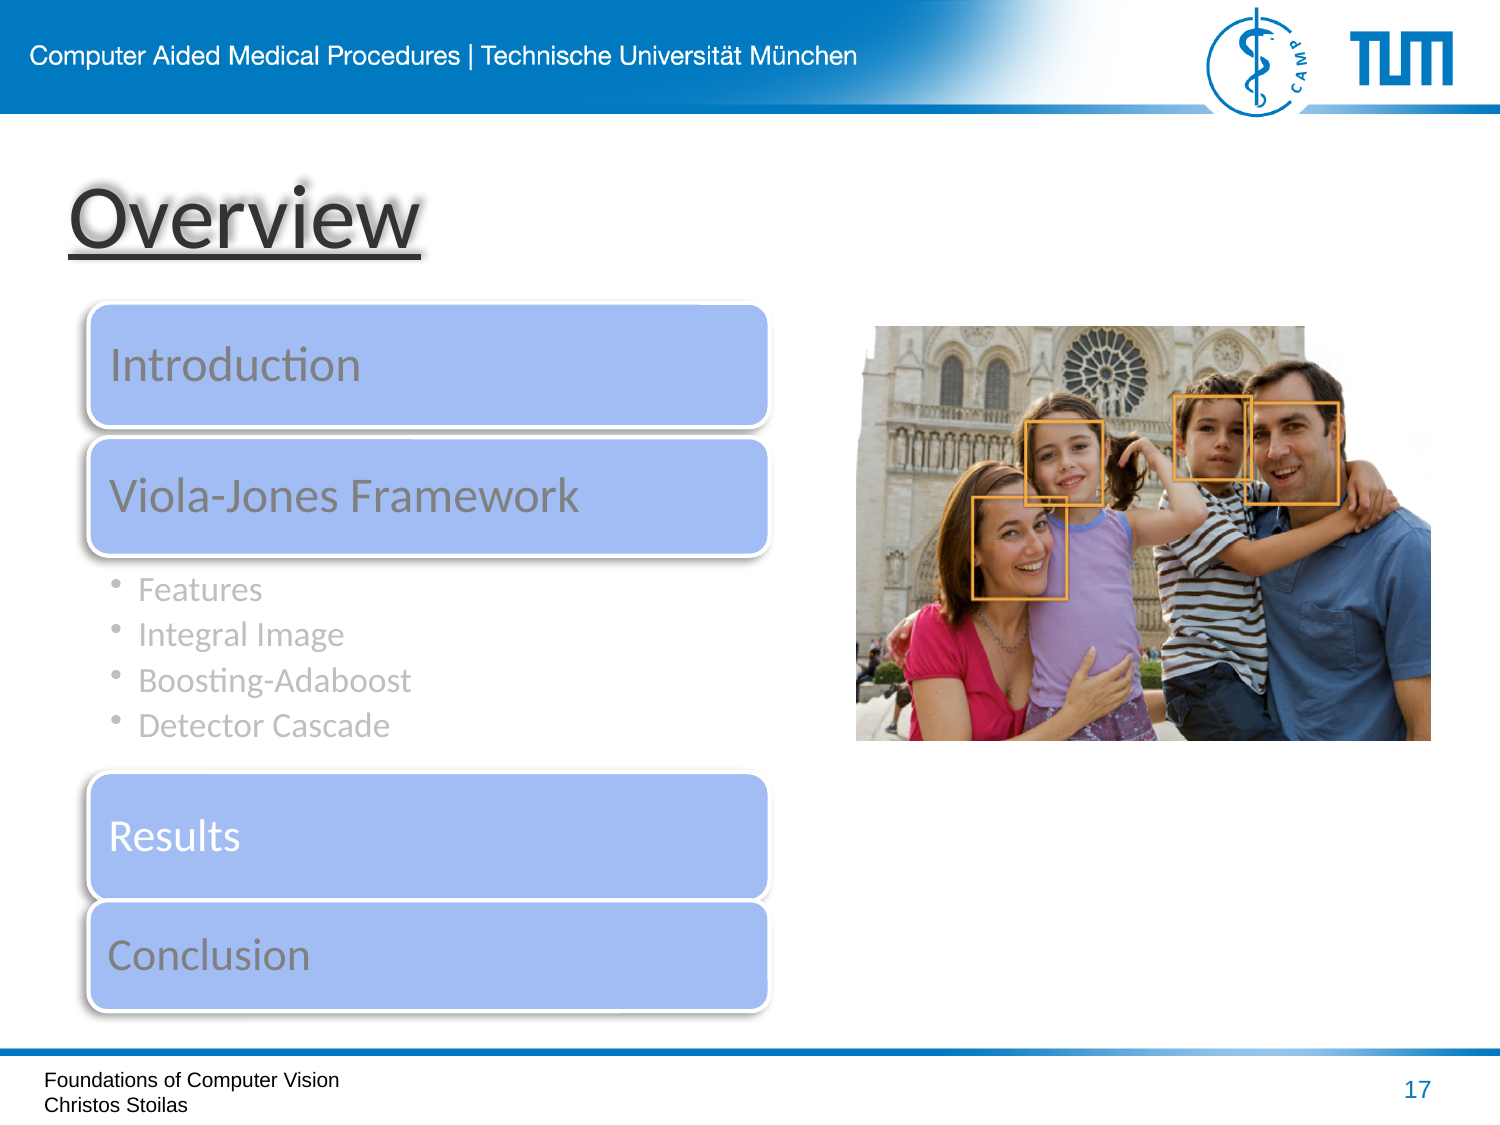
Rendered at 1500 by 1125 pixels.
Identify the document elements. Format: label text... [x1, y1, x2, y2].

text_box Foundations of Computer Vision Christos Stoilas [29, 1059, 892, 1124]
slide_number 17 [1352, 1063, 1447, 1114]
title Overview [52, 148, 1448, 266]
picture [0, 0, 1500, 1125]
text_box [88, 302, 770, 1036]
list [52, 266, 1448, 1024]
